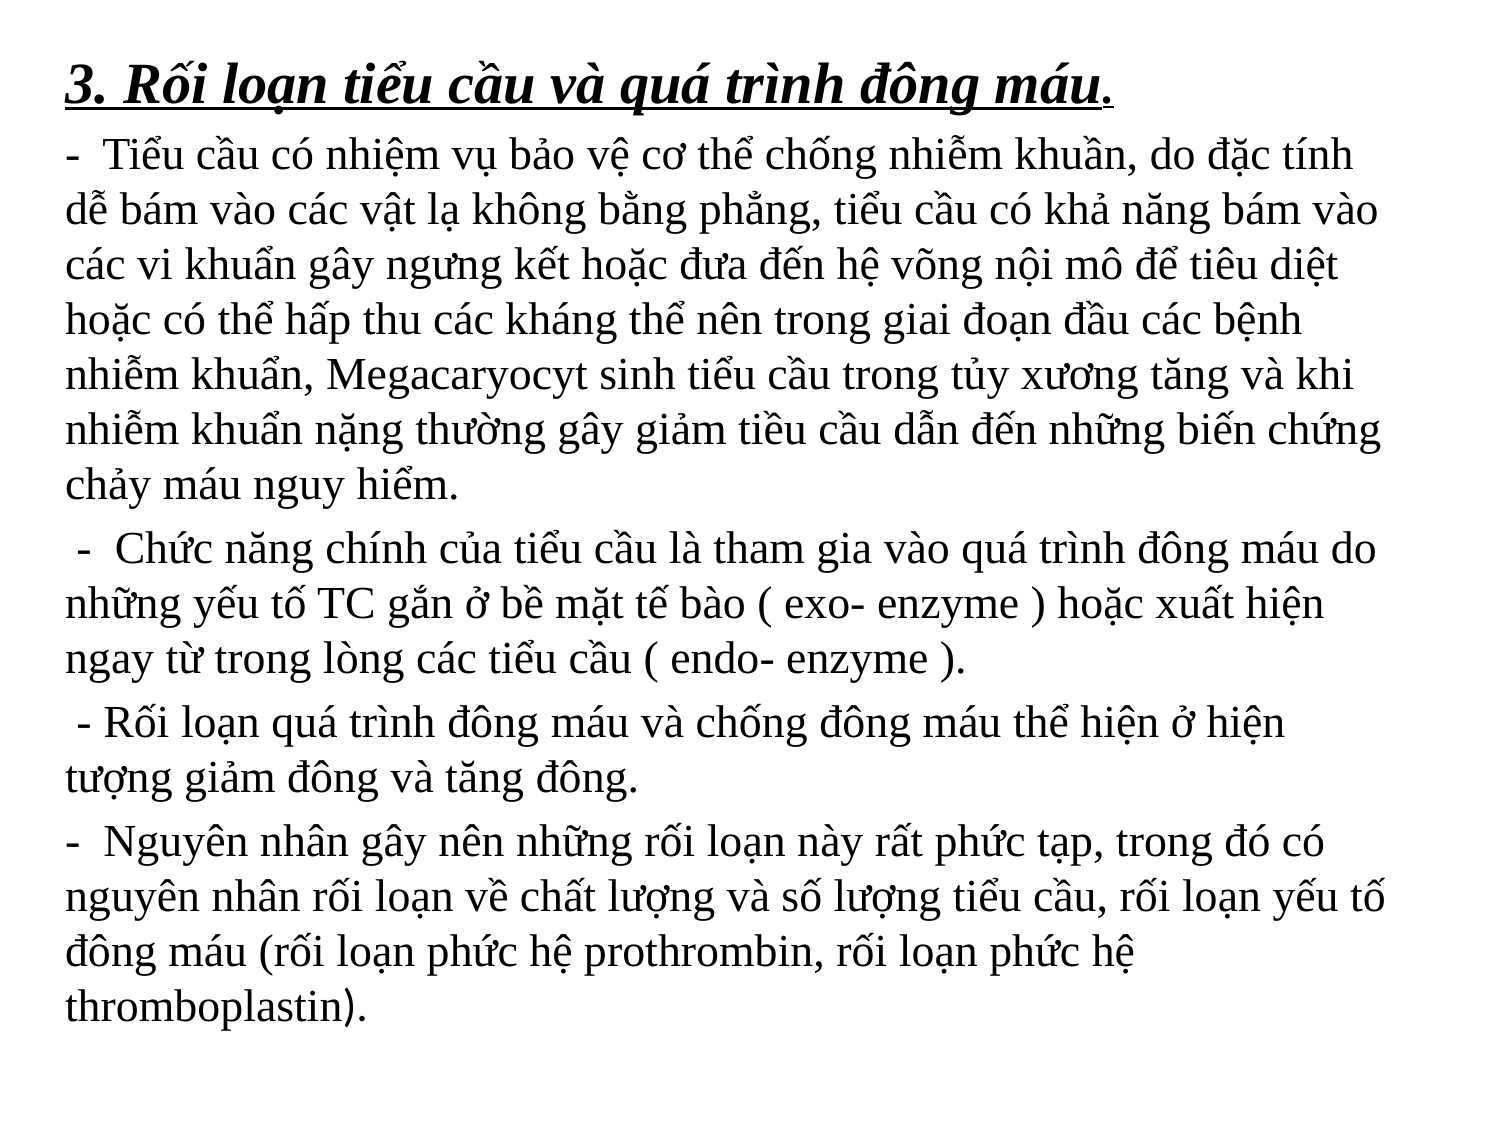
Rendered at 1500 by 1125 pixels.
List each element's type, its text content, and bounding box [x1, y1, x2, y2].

list 3. Rối loạn tiểu cầu và quá trình đông máu. - Tiểu cầu có nhiệm vụ bảo vệ cơ thể chống nhiễm khuần, do đặc tính dễ bám vào các vật lạ không bằng phẳng, tiểu cầu có khả năng bám vào các vi khuẩn gây ngưng kết hoặc đưa đến hệ võng nội mô để tiêu diệt hoặc có thể hấp thu các kháng thể nên trong giai đoạn đầu các bệnh nhiễm khuẩn, Megacaryocyt sinh tiểu cầu trong tủy xương tăng và khi nhiễm khuẩn nặng thường gây giảm tiều cầu dẫn đến những biến chứng chảy máu nguy hiểm. - Chức năng chính của tiểu cầu là tham gia vào quá trình đông máu do những yếu tố TC gắn ở bề mặt tế bào ( exo- enzyme ) hoặc xuất hiện ngay từ trong lòng các tiểu cầu ( endo- enzyme ). - Rối loạn quá trình đông máu và chống đông máu thể hiện ở hiện tượng giảm đông và tăng đông. - Nguyên nhân gây nên những rối loạn này rất phức tạp, trong đó có nguyên nhân rối loạn về chất lượng và số lượng tiểu cầu, rối loạn yếu tố đông máu (rối loạn phức hệ prothrombin, rối loạn phức hệ thromboplastin). [50, 37, 1418, 1125]
